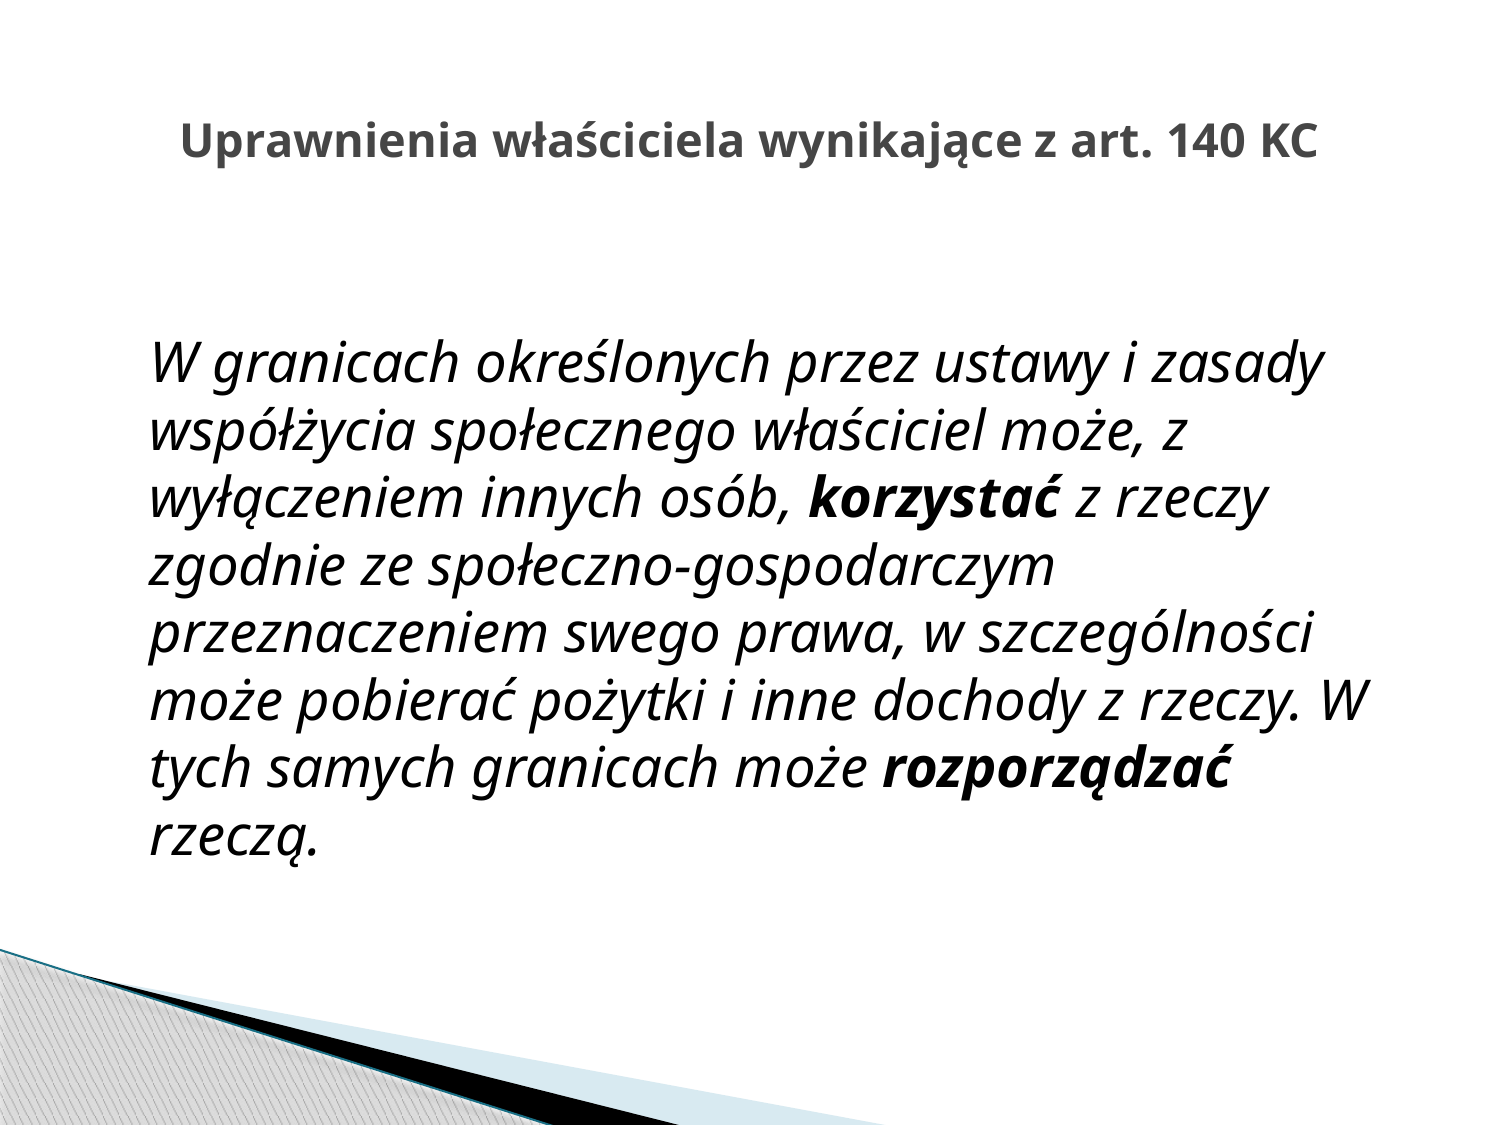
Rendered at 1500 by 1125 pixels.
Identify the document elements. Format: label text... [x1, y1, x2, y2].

title Uprawnienia właściciela wynikające z art. 140 KC [75, 45, 1425, 233]
list W granicach określonych przez ustawy i zasady współżycia społecznego właściciel może, z wyłączeniem innych osób, korzystać z rzeczy zgodnie ze społeczno-gospodarczym przeznaczeniem swego prawa, w szczególności może pobierać pożytki i inne dochody z rzeczy. W tych samych granicach może rozporządzać rzeczą. [75, 243, 1425, 986]
